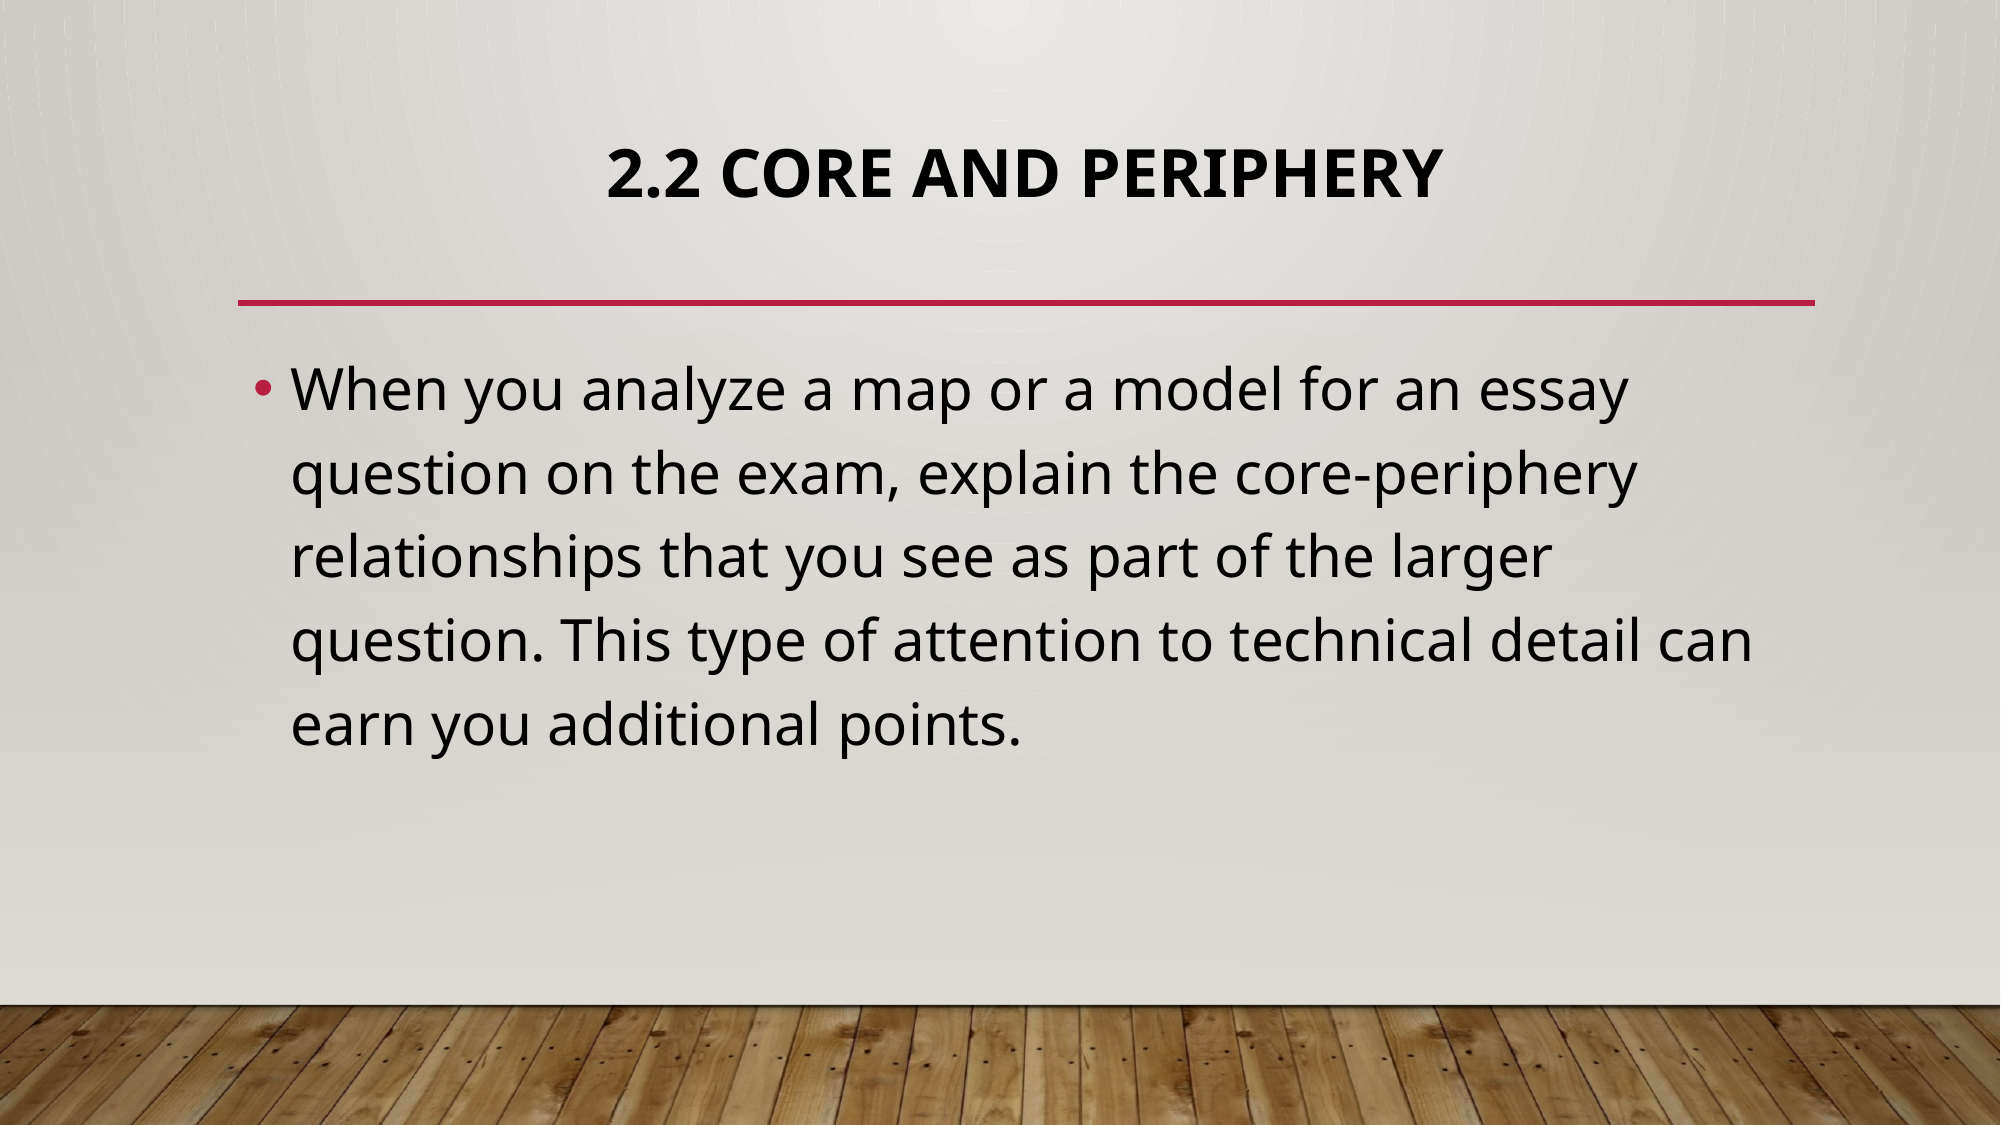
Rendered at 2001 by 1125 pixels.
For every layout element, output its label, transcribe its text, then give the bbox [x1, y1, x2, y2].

picture [0, 1005, 2000, 1125]
list When you analyze a map or a model for an essay question on the exam, explain the core-periphery relationships that you see as part of the larger question. This type of attention to technical detail can earn you additional points. [238, 330, 1814, 993]
title 2.2 Core and Periphery [238, 131, 1814, 305]
